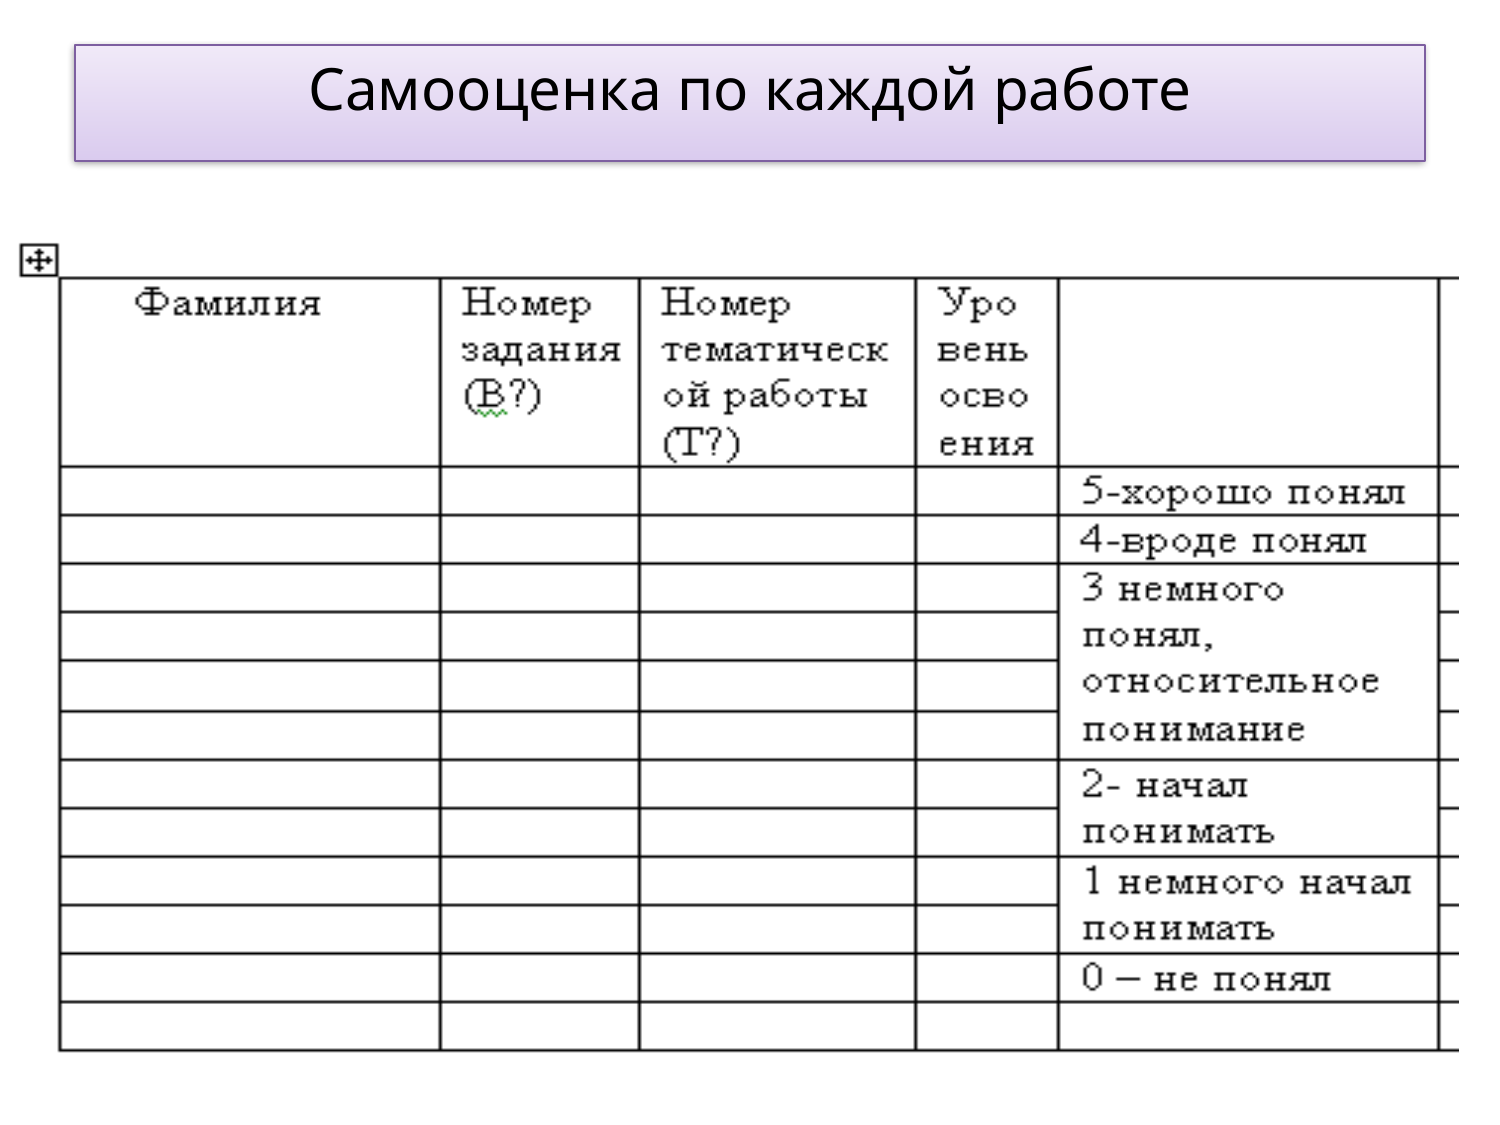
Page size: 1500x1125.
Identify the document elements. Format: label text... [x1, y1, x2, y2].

title Самооценка по каждой работе [74, 44, 1426, 162]
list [0, 196, 1460, 1083]
